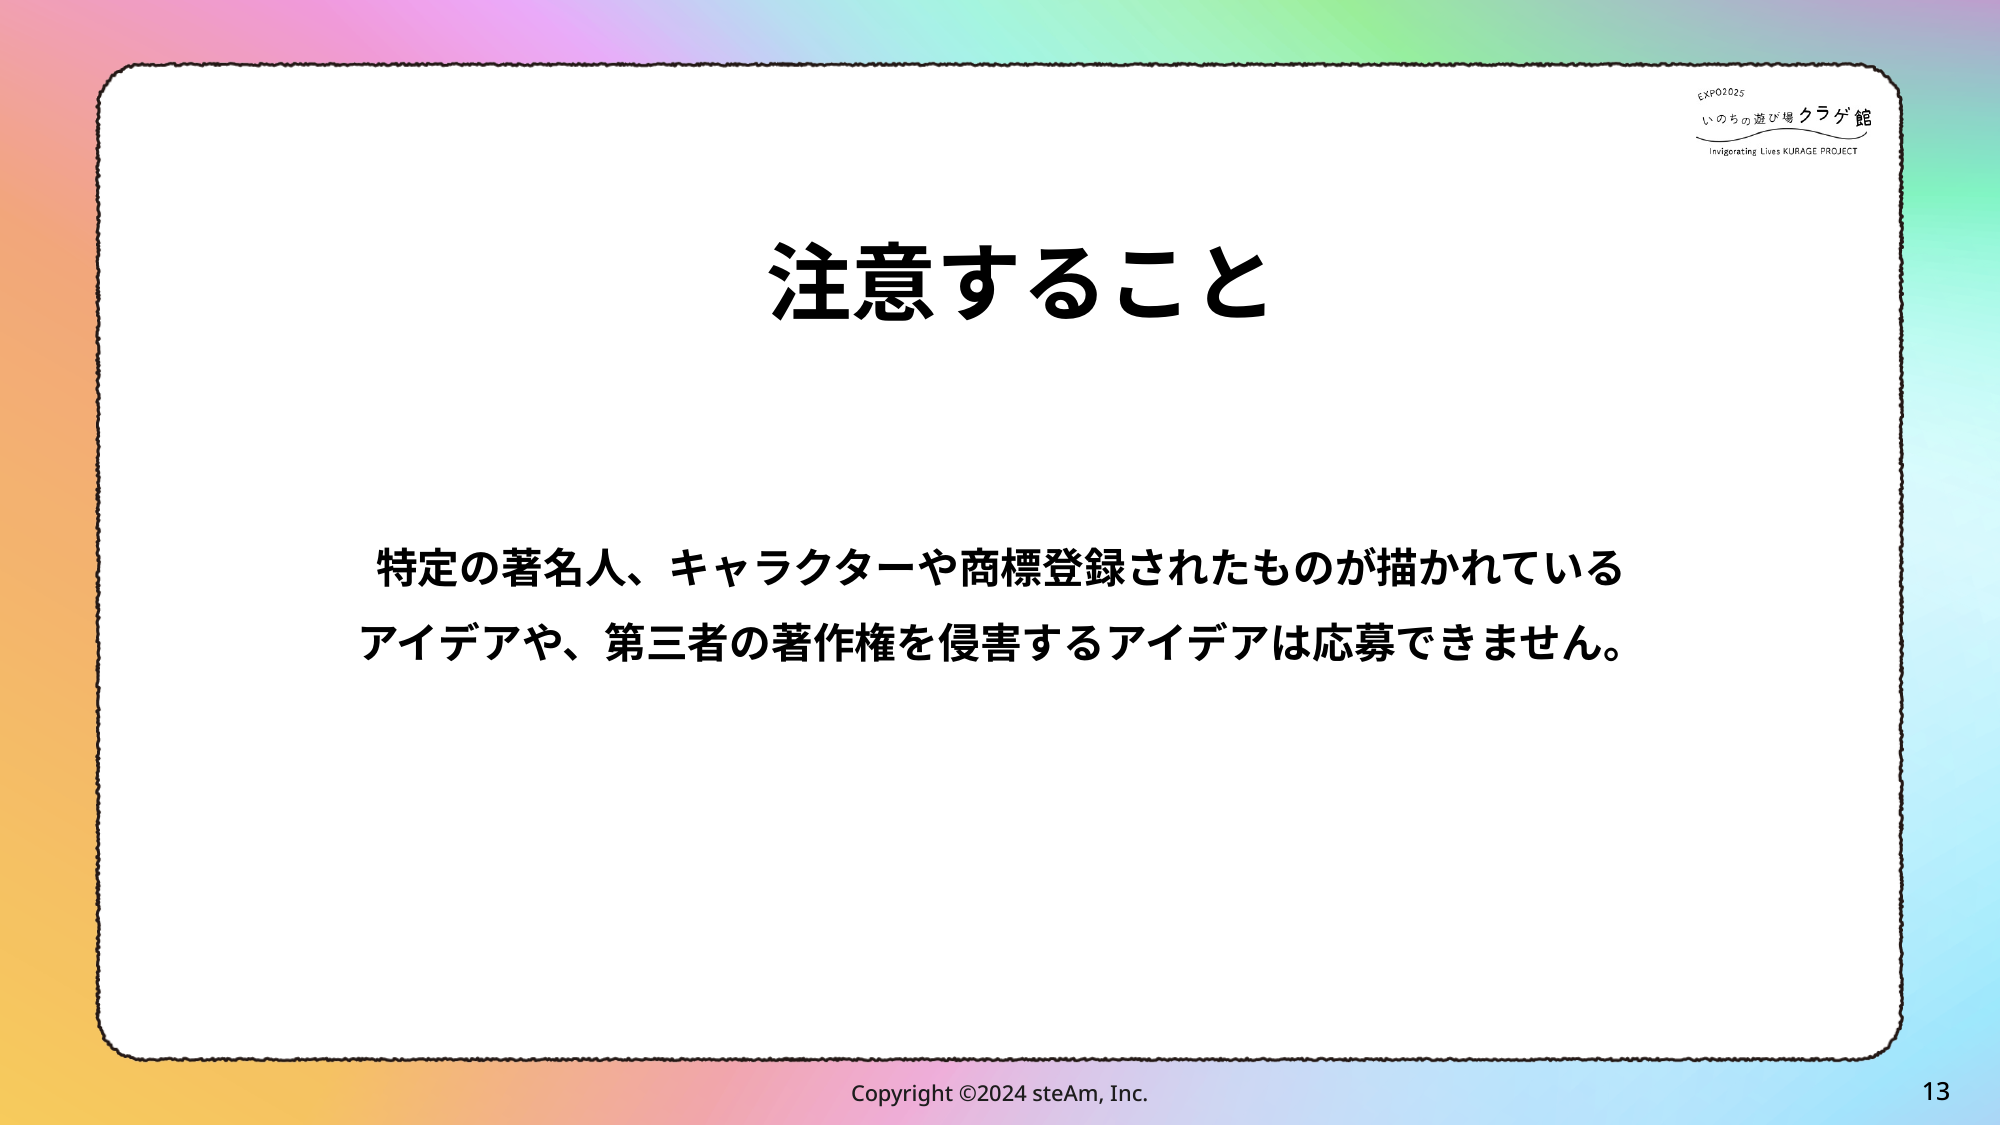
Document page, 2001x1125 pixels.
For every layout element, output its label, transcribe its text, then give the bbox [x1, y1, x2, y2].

picture [0, 0, 2000, 1125]
title 注意すること [190, 170, 1854, 341]
text_box 特定の著名人、キャラクターや商標登録されたものが描かれている アイデアや、第三者の著作権を侵害するアイデアは応募できません。 [169, 509, 1833, 736]
